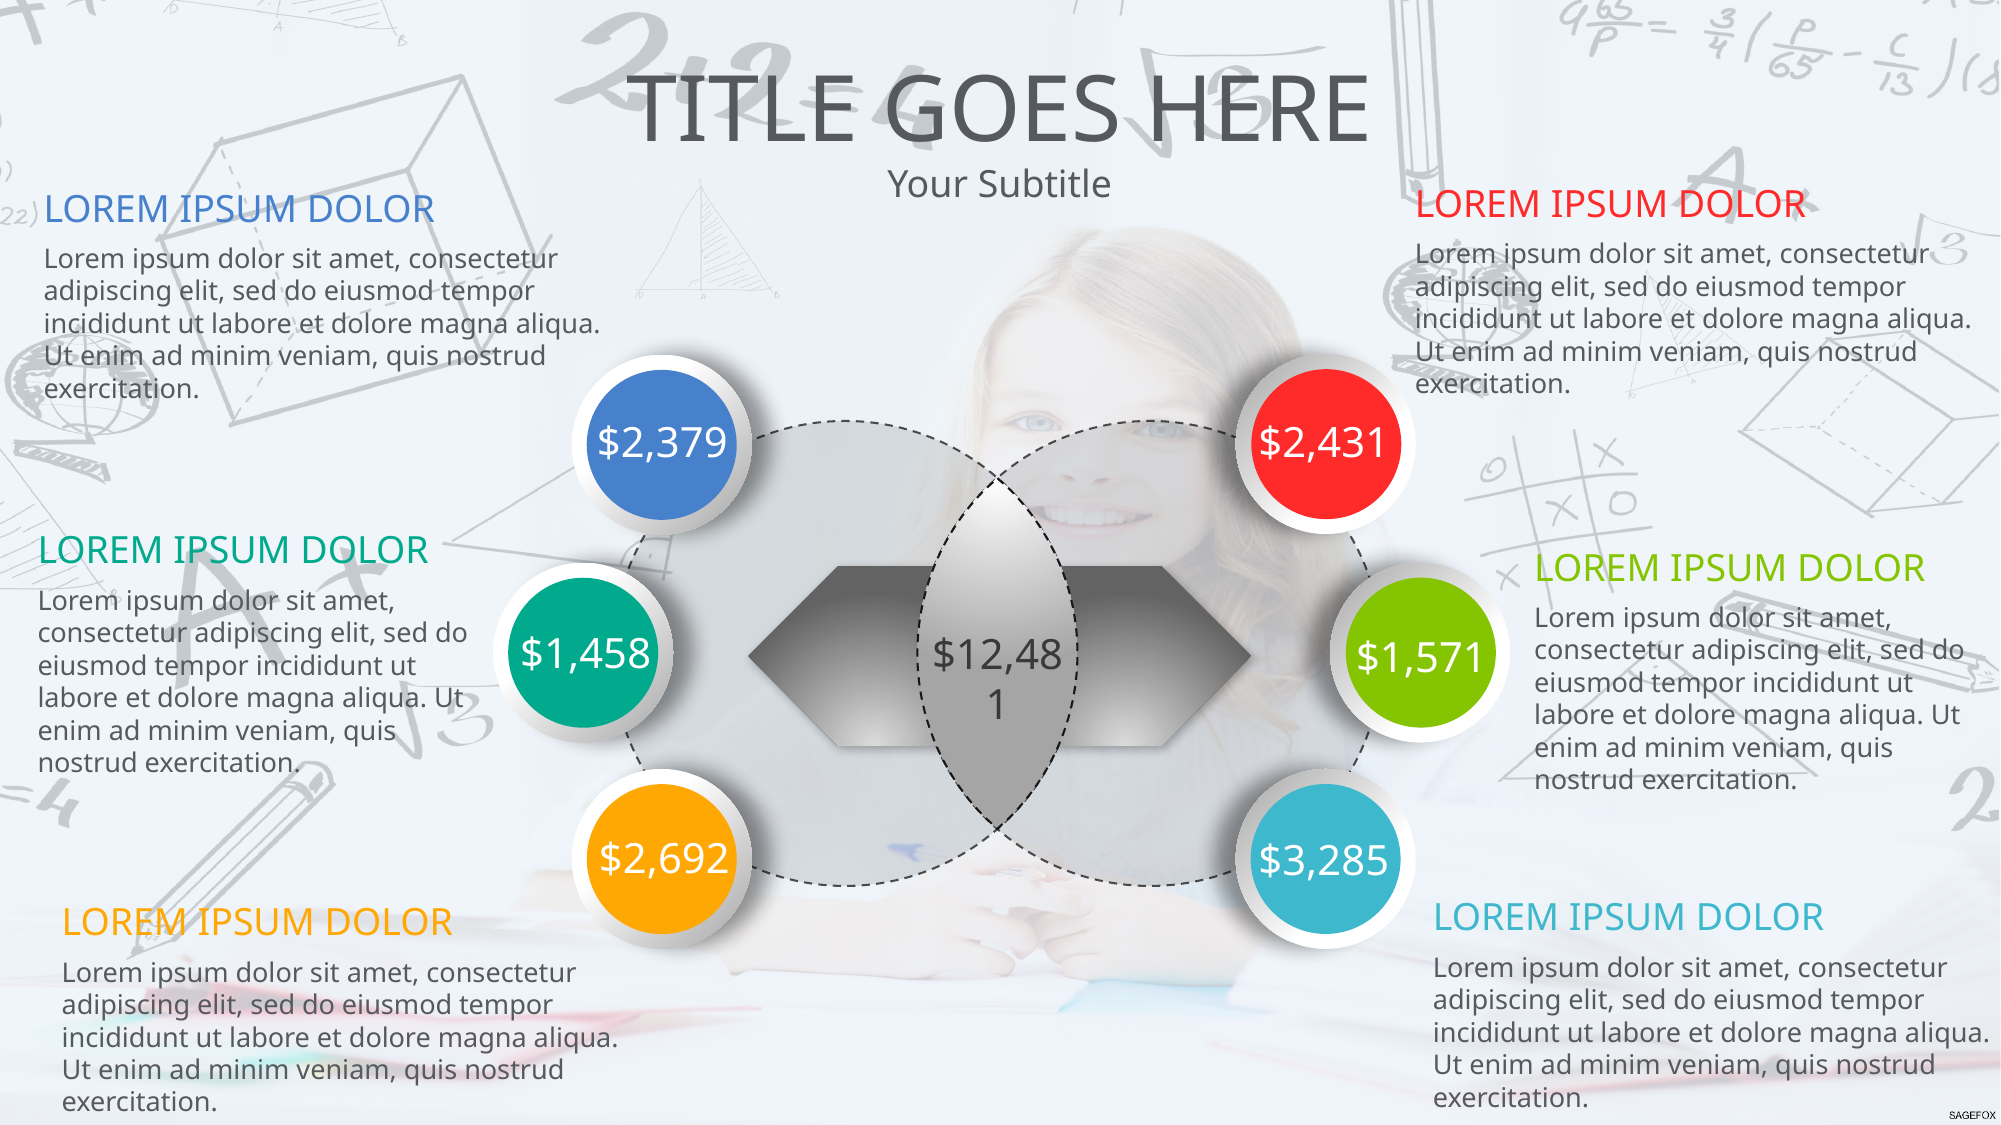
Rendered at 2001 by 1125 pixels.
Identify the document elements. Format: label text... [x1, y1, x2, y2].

text_box LOREM IPSUM DOLOR Lorem ipsum dolor sit amet, consectetur adipiscing elit, sed do eiusmod tempor incididunt ut labore et dolore magna aliqua. Ut enim ad minim veniam, quis nostrud exercitation. [1519, 536, 1985, 813]
text_box [746, 564, 936, 748]
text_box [1330, 562, 1511, 743]
text_box LOREM IPSUM DOLOR Lorem ipsum dolor sit amet, consectetur adipiscing elit, sed do eiusmod tempor incididunt ut labore et dolore magna aliqua. Ut enim ad minim veniam, quis nostrud exercitation. [1418, 886, 2000, 1125]
text_box LOREM IPSUM DOLOR Lorem ipsum dolor sit amet, consectetur adipiscing elit, sed do eiusmod tempor incididunt ut labore et dolore magna aliqua. Ut enim ad minim veniam, quis nostrud exercitation. [22, 519, 488, 796]
text_box [632, 419, 997, 887]
text_box TITLE GOES HERE Your Subtitle [548, 42, 1452, 212]
text_box [998, 419, 1364, 887]
text_box [918, 477, 1077, 620]
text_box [571, 354, 752, 535]
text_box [571, 768, 752, 949]
text_box LOREM IPSUM DOLOR Lorem ipsum dolor sit amet, consectetur adipiscing elit, sed do eiusmod tempor incididunt ut labore et dolore magna aliqua. Ut enim ad minim veniam, quis nostrud exercitation. [46, 890, 647, 1125]
text_box LOREM IPSUM DOLOR Lorem ipsum dolor sit amet, consectetur adipiscing elit, sed do eiusmod tempor incididunt ut labore et dolore magna aliqua. Ut enim ad minim veniam, quis nostrud exercitation. [28, 177, 629, 422]
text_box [1235, 354, 1416, 535]
text_box [1060, 564, 1253, 747]
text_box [493, 562, 674, 743]
text_box [931, 736, 1064, 831]
text_box $12,481 [916, 620, 1079, 736]
text_box LOREM IPSUM DOLOR Lorem ipsum dolor sit amet, consectetur adipiscing elit, sed do eiusmod tempor incididunt ut labore et dolore magna aliqua. Ut enim ad minim veniam, quis nostrud exercitation. [1399, 172, 2000, 417]
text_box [1235, 768, 1416, 949]
